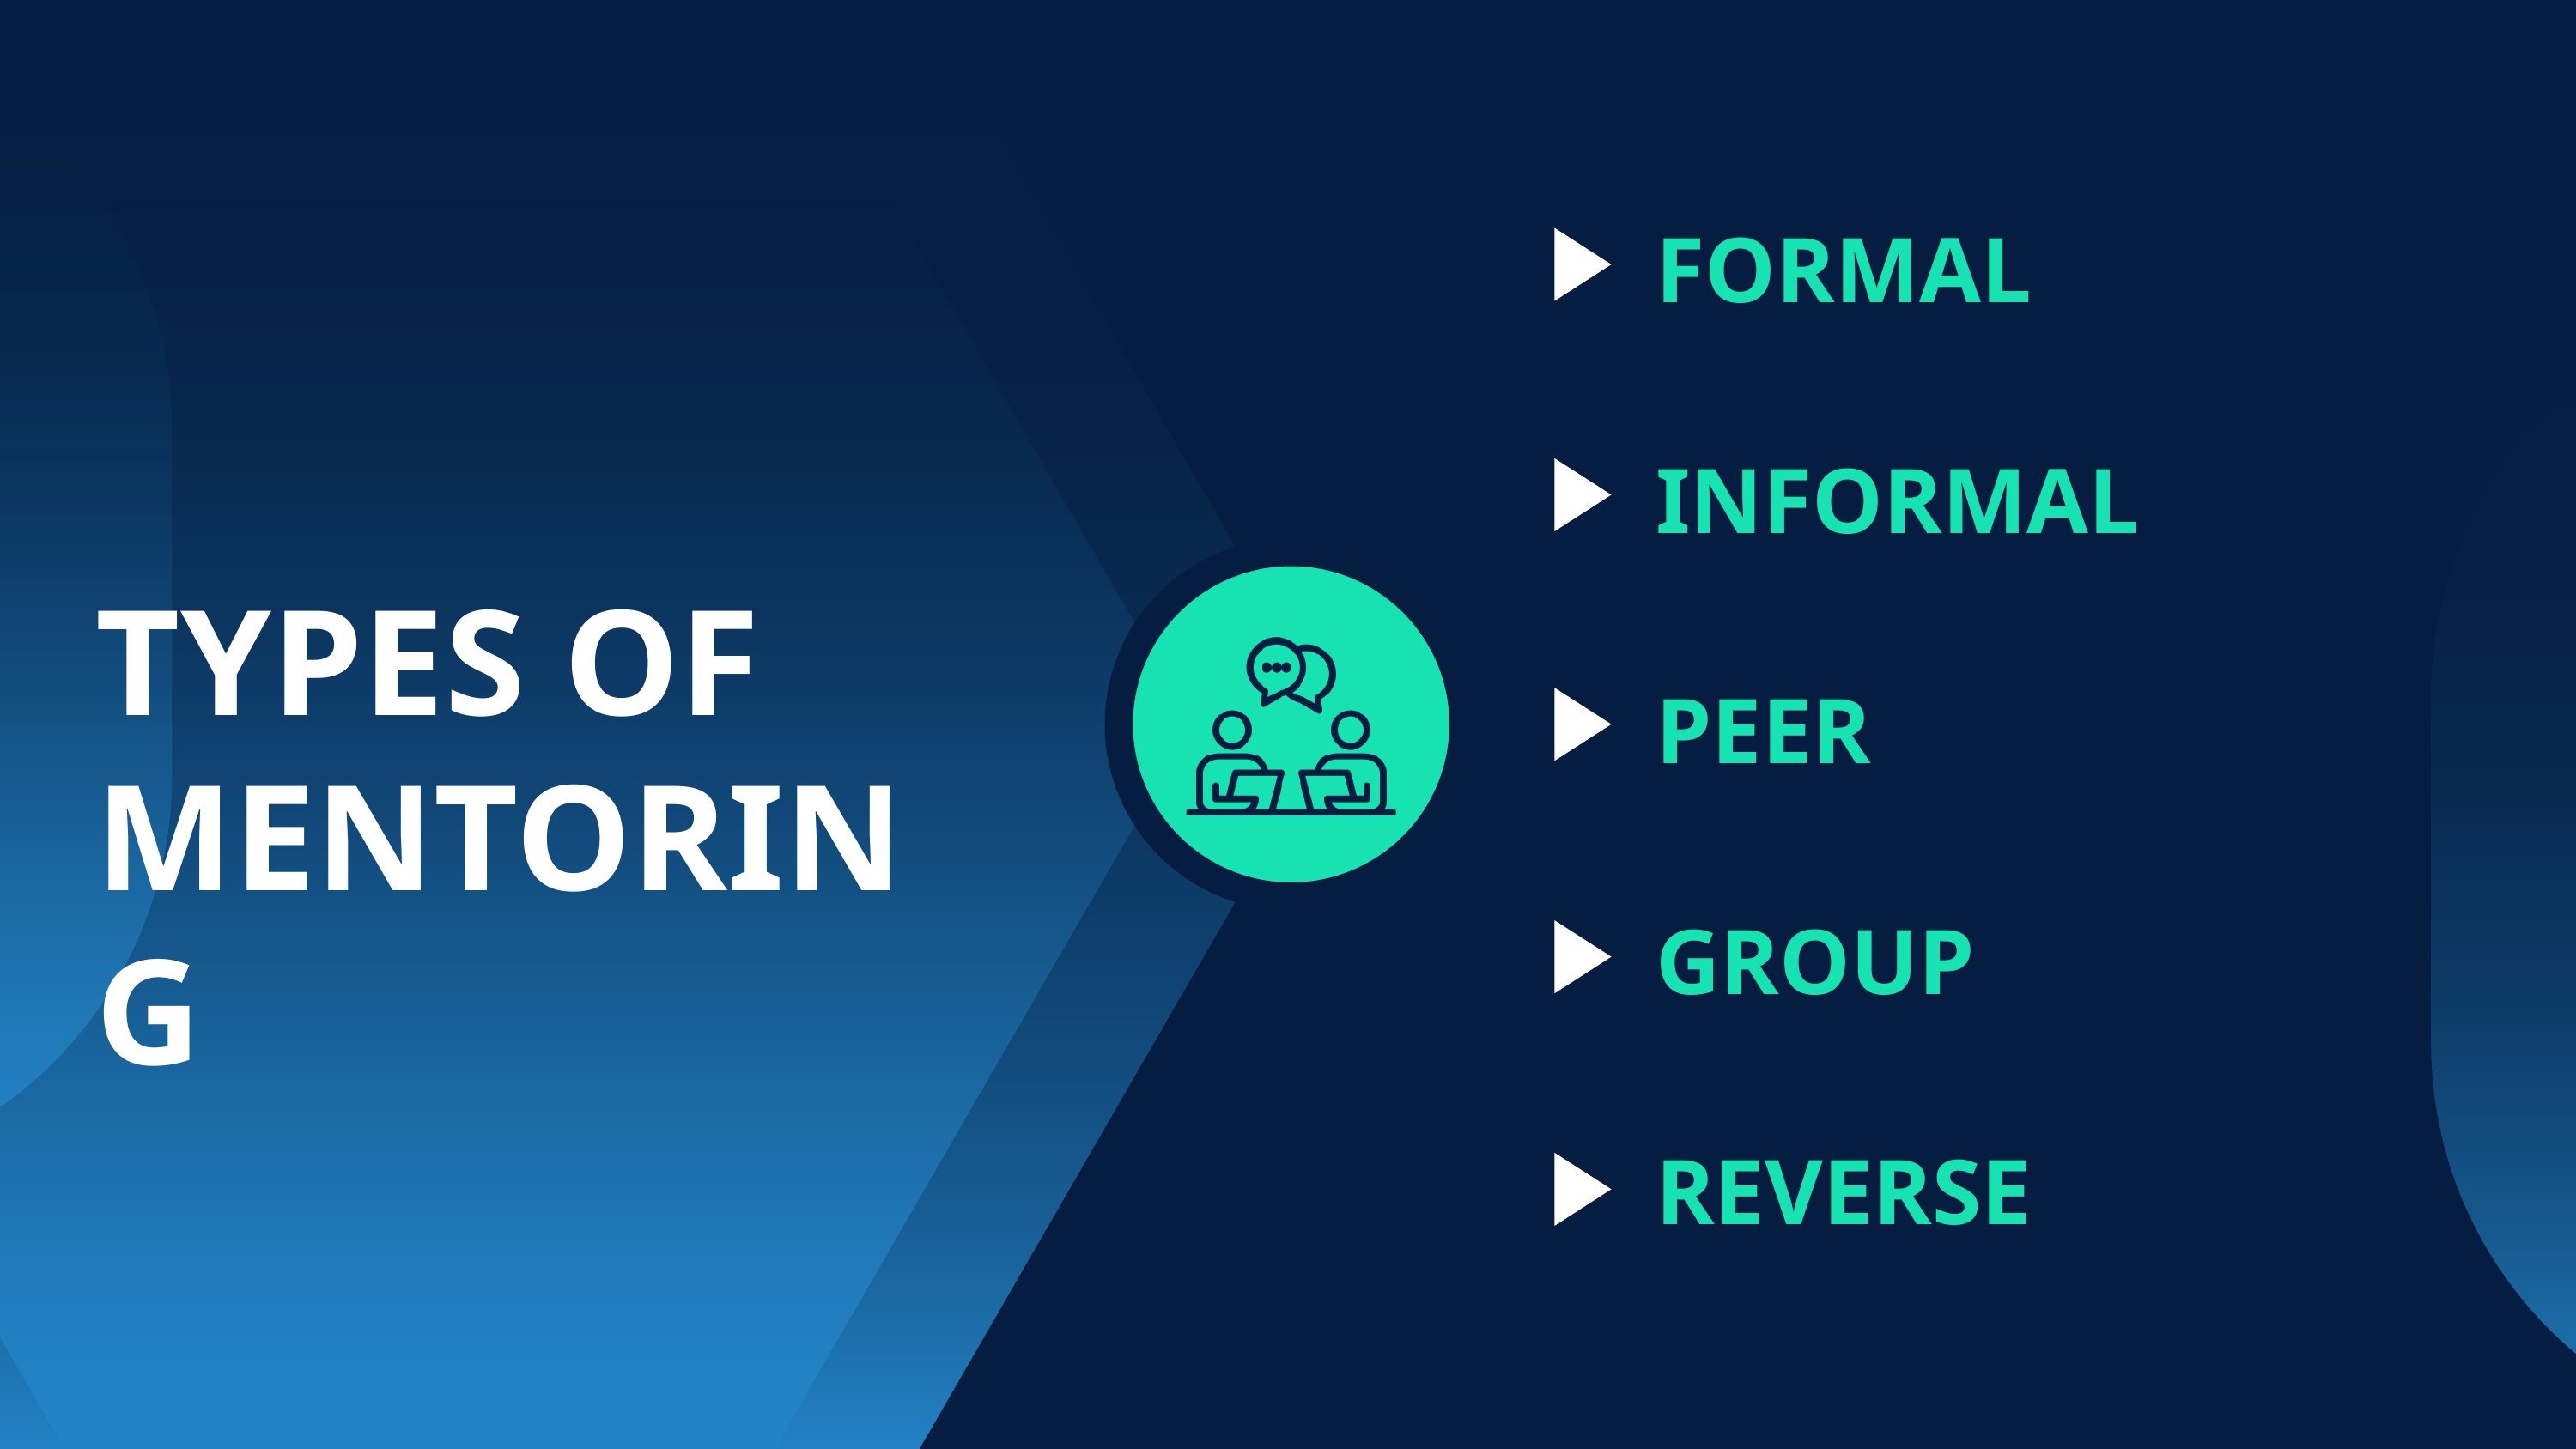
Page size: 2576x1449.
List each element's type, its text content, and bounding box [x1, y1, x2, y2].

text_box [1546, 466, 1620, 524]
text_box PEER [1656, 658, 2221, 782]
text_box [1546, 928, 1620, 985]
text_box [1546, 235, 1620, 294]
text_box GROUP [1656, 888, 2221, 1012]
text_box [1118, 551, 1464, 897]
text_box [0, 23, 173, 1182]
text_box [2430, 290, 2576, 1449]
text_box INFORMAL [1656, 427, 2221, 551]
text_box REVERSE [1656, 1119, 2221, 1243]
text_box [1546, 1160, 1620, 1218]
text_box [1546, 695, 1620, 753]
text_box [0, 0, 1339, 1449]
text_box FORMAL [1656, 197, 2221, 321]
